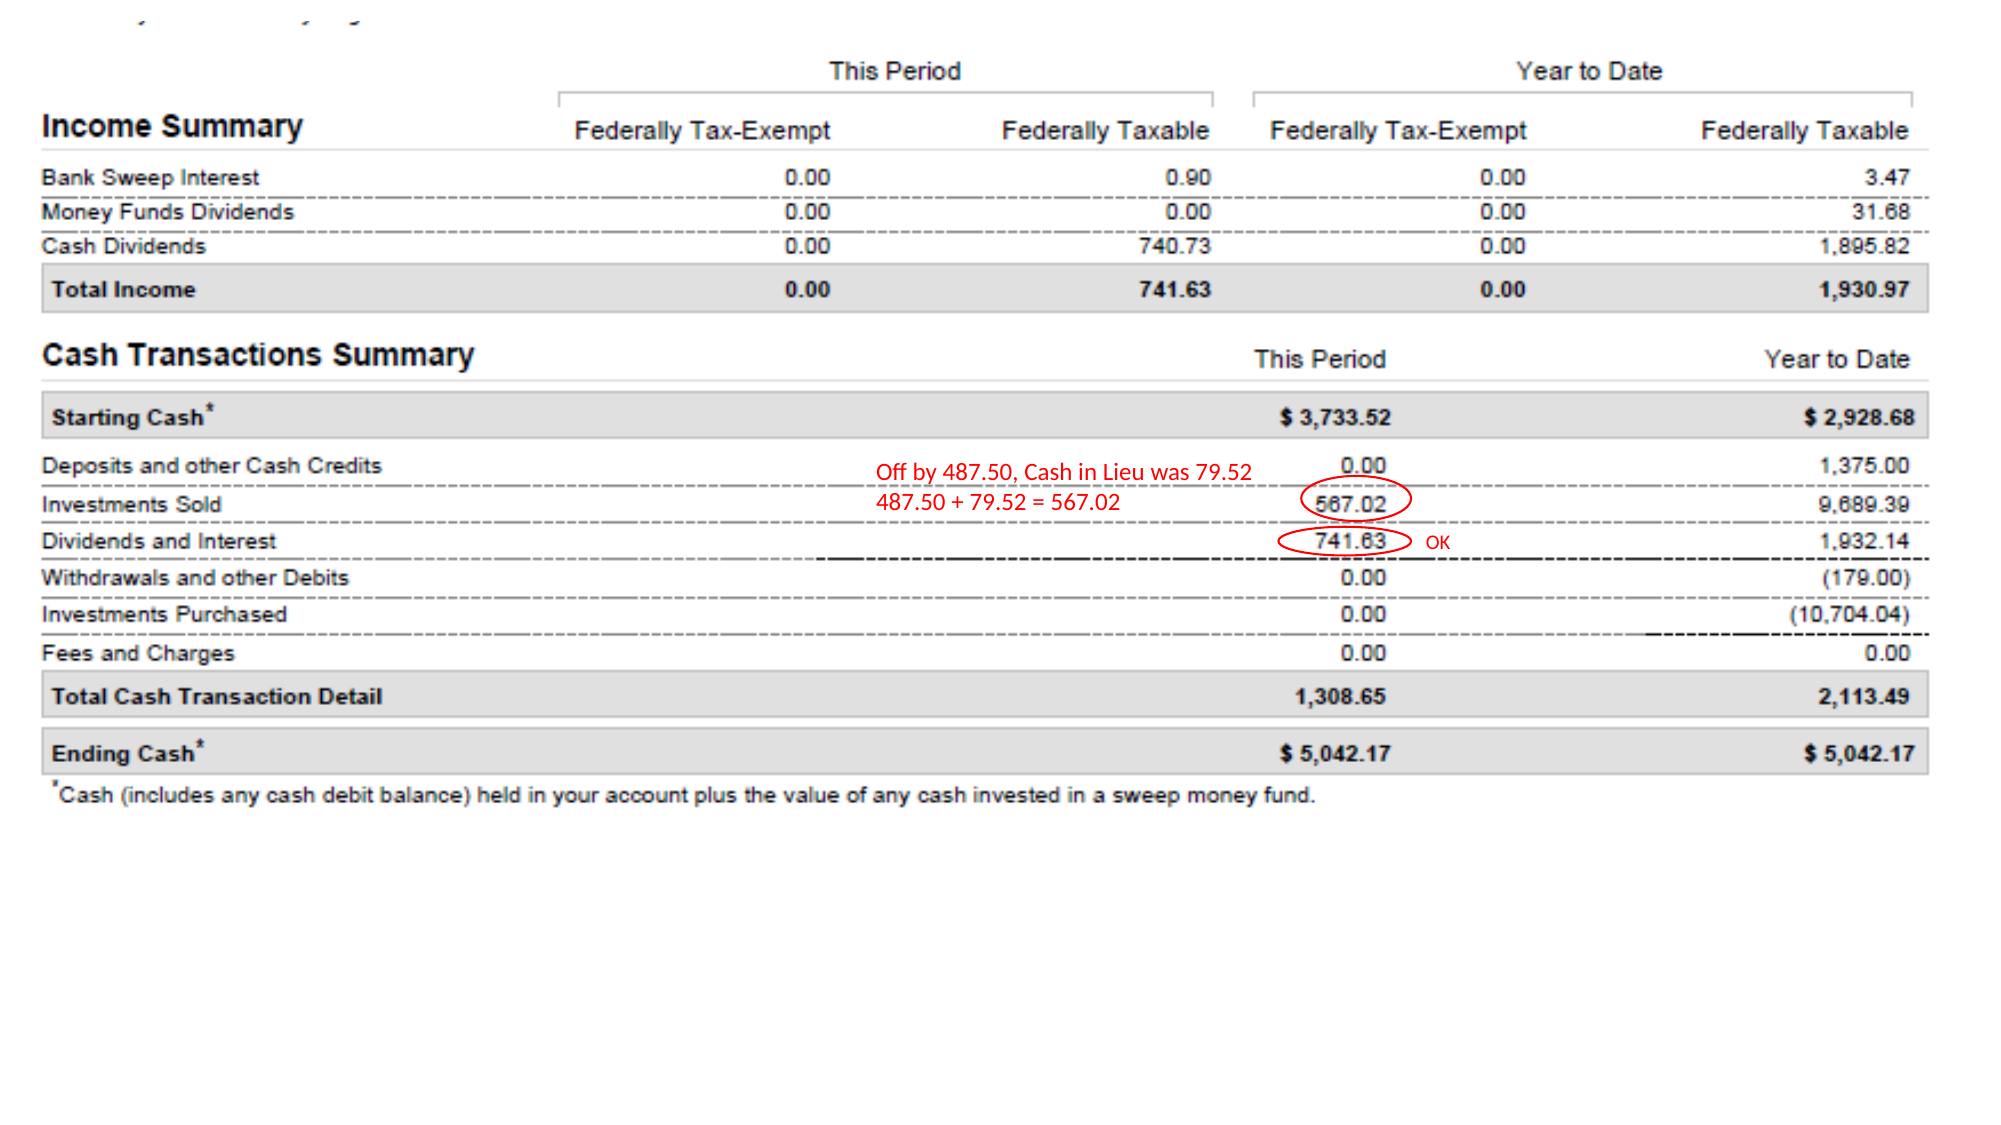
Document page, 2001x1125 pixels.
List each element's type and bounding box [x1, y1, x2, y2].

picture [17, 21, 1948, 810]
